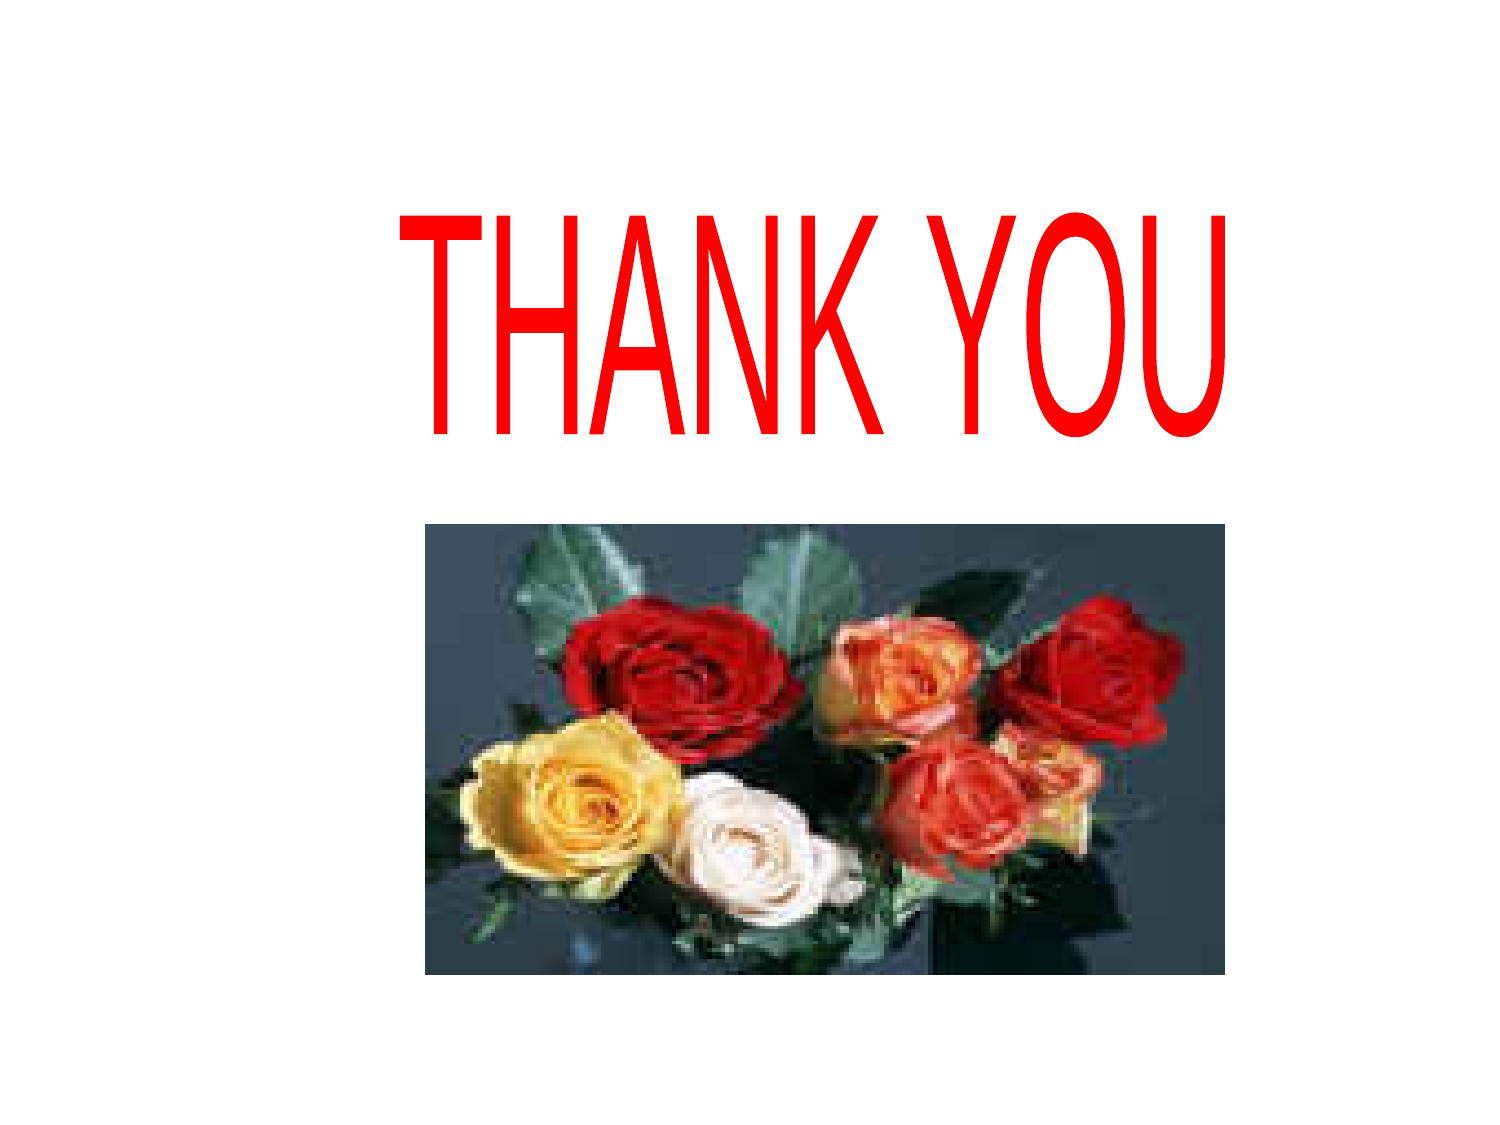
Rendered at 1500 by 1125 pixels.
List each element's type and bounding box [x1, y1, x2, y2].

picture [424, 524, 1226, 976]
